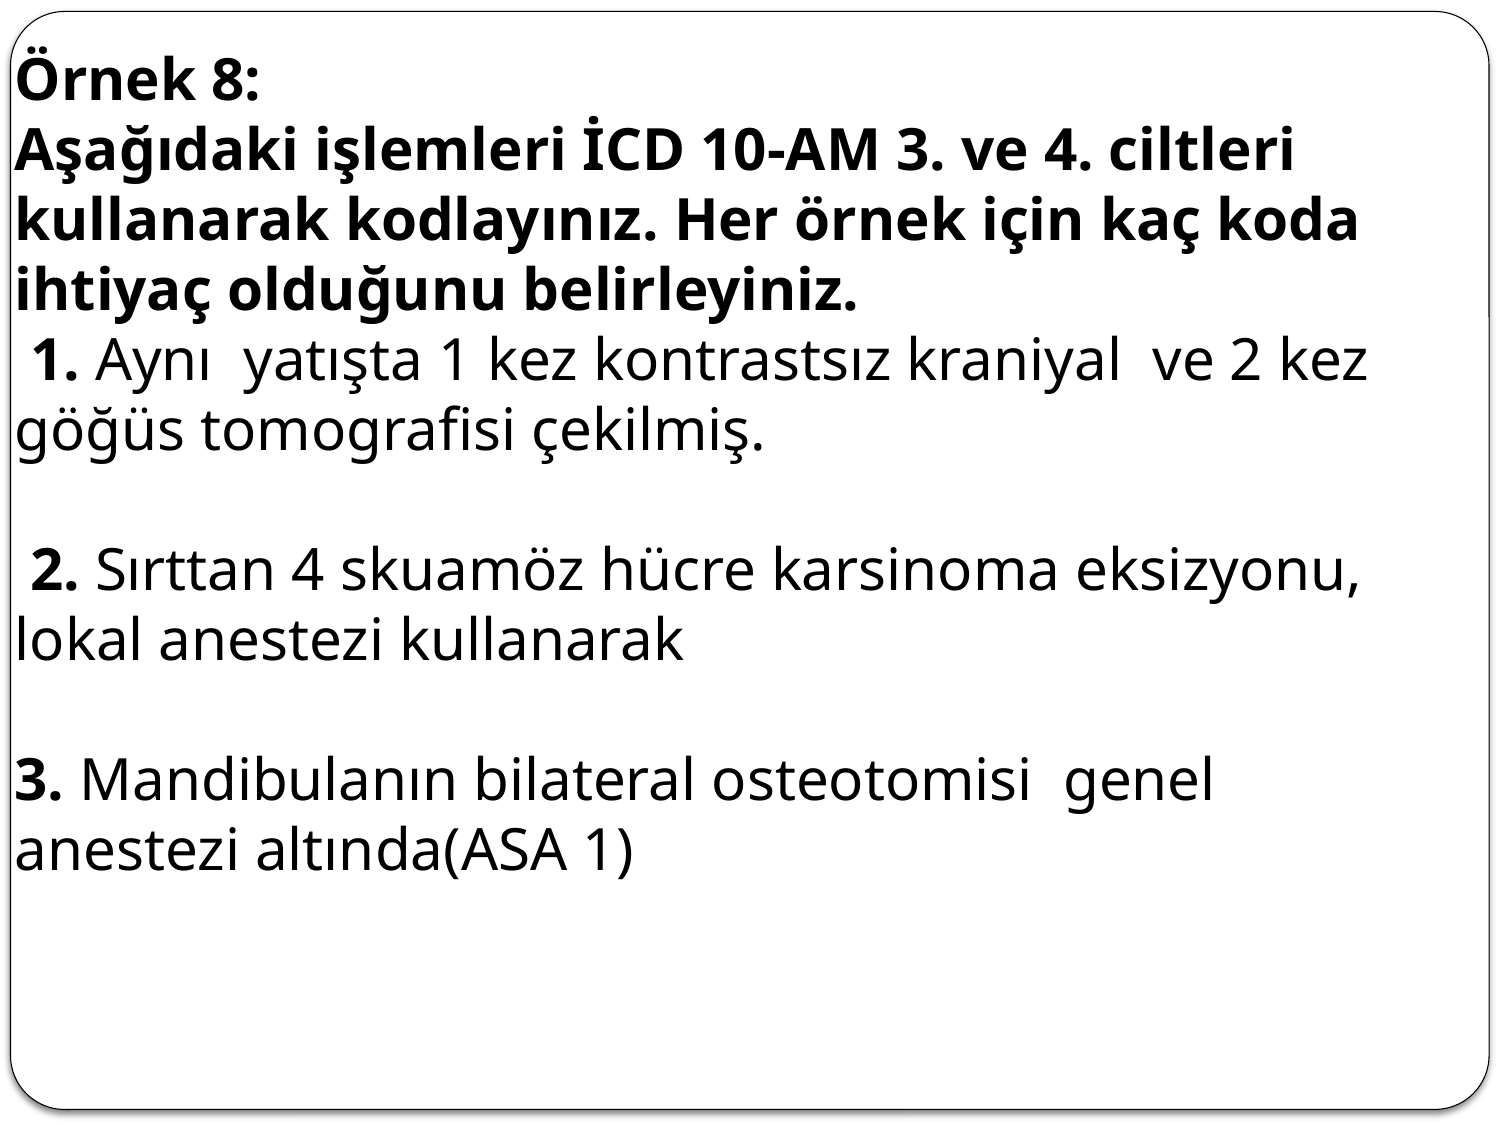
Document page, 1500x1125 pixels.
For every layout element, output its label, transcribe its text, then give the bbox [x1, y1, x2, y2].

text_box Örnek 8: Aşağıdaki işlemleri İCD 10-AM 3. ve 4. ciltleri kullanarak kodlayınız. Her örnek için kaç koda ihtiyaç olduğunu belirleyiniz. 1. Aynı yatışta 1 kez kontrastsız kraniyal ve 2 kez göğüs tomografisi çekilmiş. 2. Sırttan 4 skuamöz hücre karsinoma eksizyonu, lokal anestezi kullanarak 3. Mandibulanın bilateral osteotomisi genel anestezi altında(ASA 1) [0, 35, 1459, 1030]
